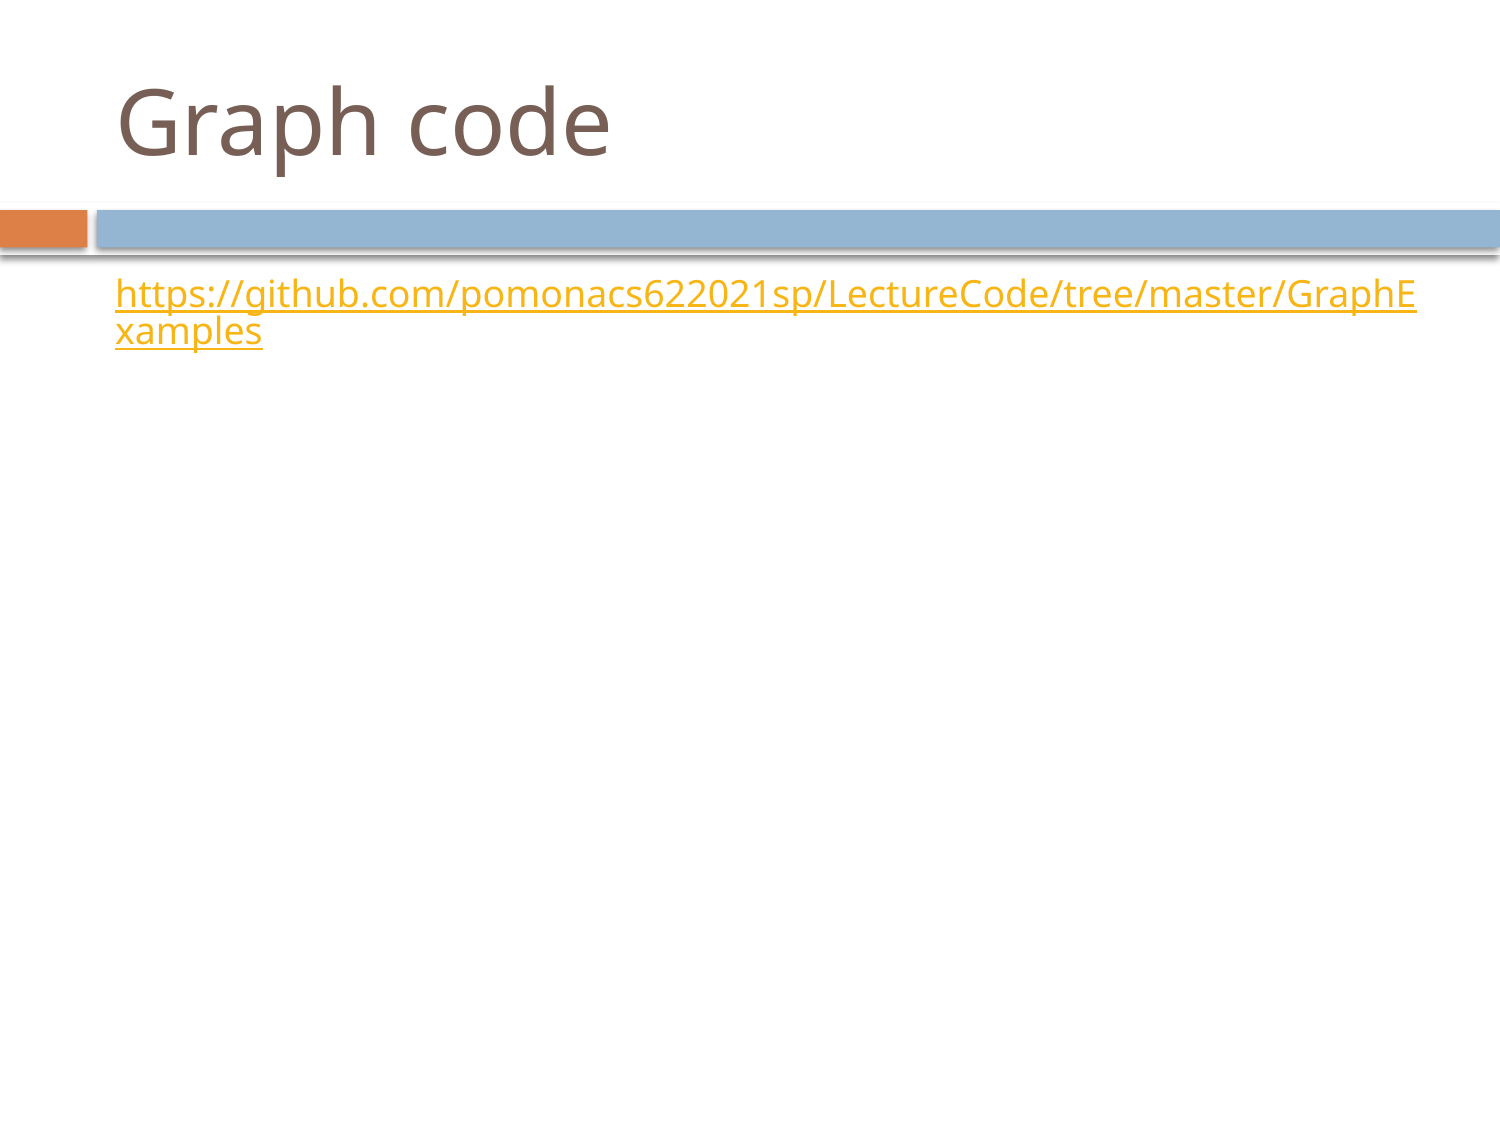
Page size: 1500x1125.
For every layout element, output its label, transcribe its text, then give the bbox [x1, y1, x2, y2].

title Graph code [100, 37, 1438, 200]
list https://github.com/pomonacs622021sp/LectureCode/tree/master/GraphExamples [100, 262, 1438, 1000]
